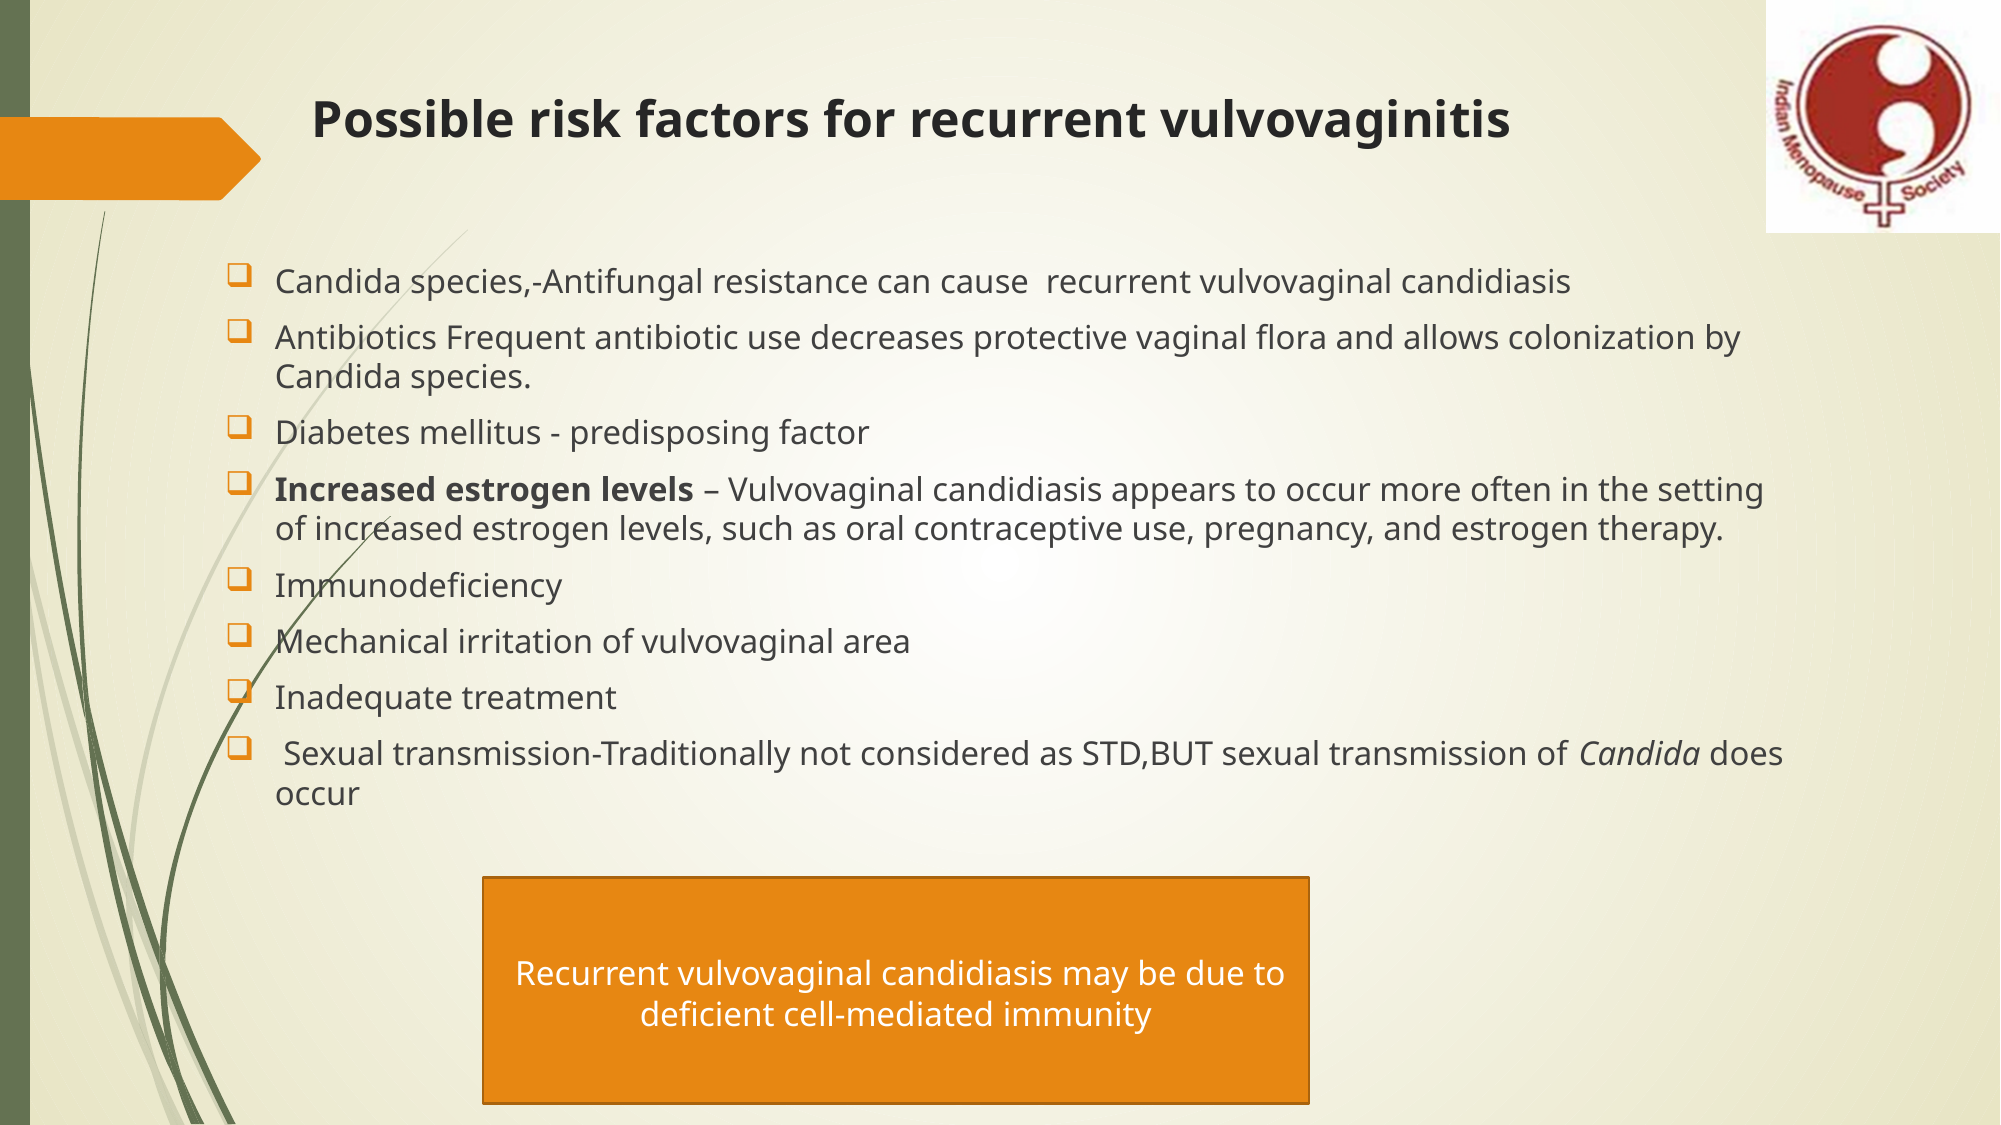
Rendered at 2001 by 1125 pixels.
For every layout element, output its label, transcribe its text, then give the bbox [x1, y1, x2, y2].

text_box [482, 877, 1310, 1104]
list Candida species,-Antifungal resistance can cause recurrent vulvovaginal candidiasis Antibiotics Frequent antibiotic use decreases protective vaginal flora and allows colonization by Candida species. Diabetes mellitus - predisposing factor Increased estrogen levels – Vulvovaginal candidiasis appears to occur more often in the setting of increased estrogen levels, such as oral contraceptive use, pregnancy, and estrogen therapy. Immunodeficiency Mechanical irritation of vulvovaginal area Inadequate treatment Sexual transmission-Traditionally not considered as STD,BUT sexual transmission of Candida does occur [217, 252, 1812, 873]
title Possible risk factors for recurrent vulvovaginitis [303, 79, 1596, 197]
picture [1766, 0, 2000, 234]
